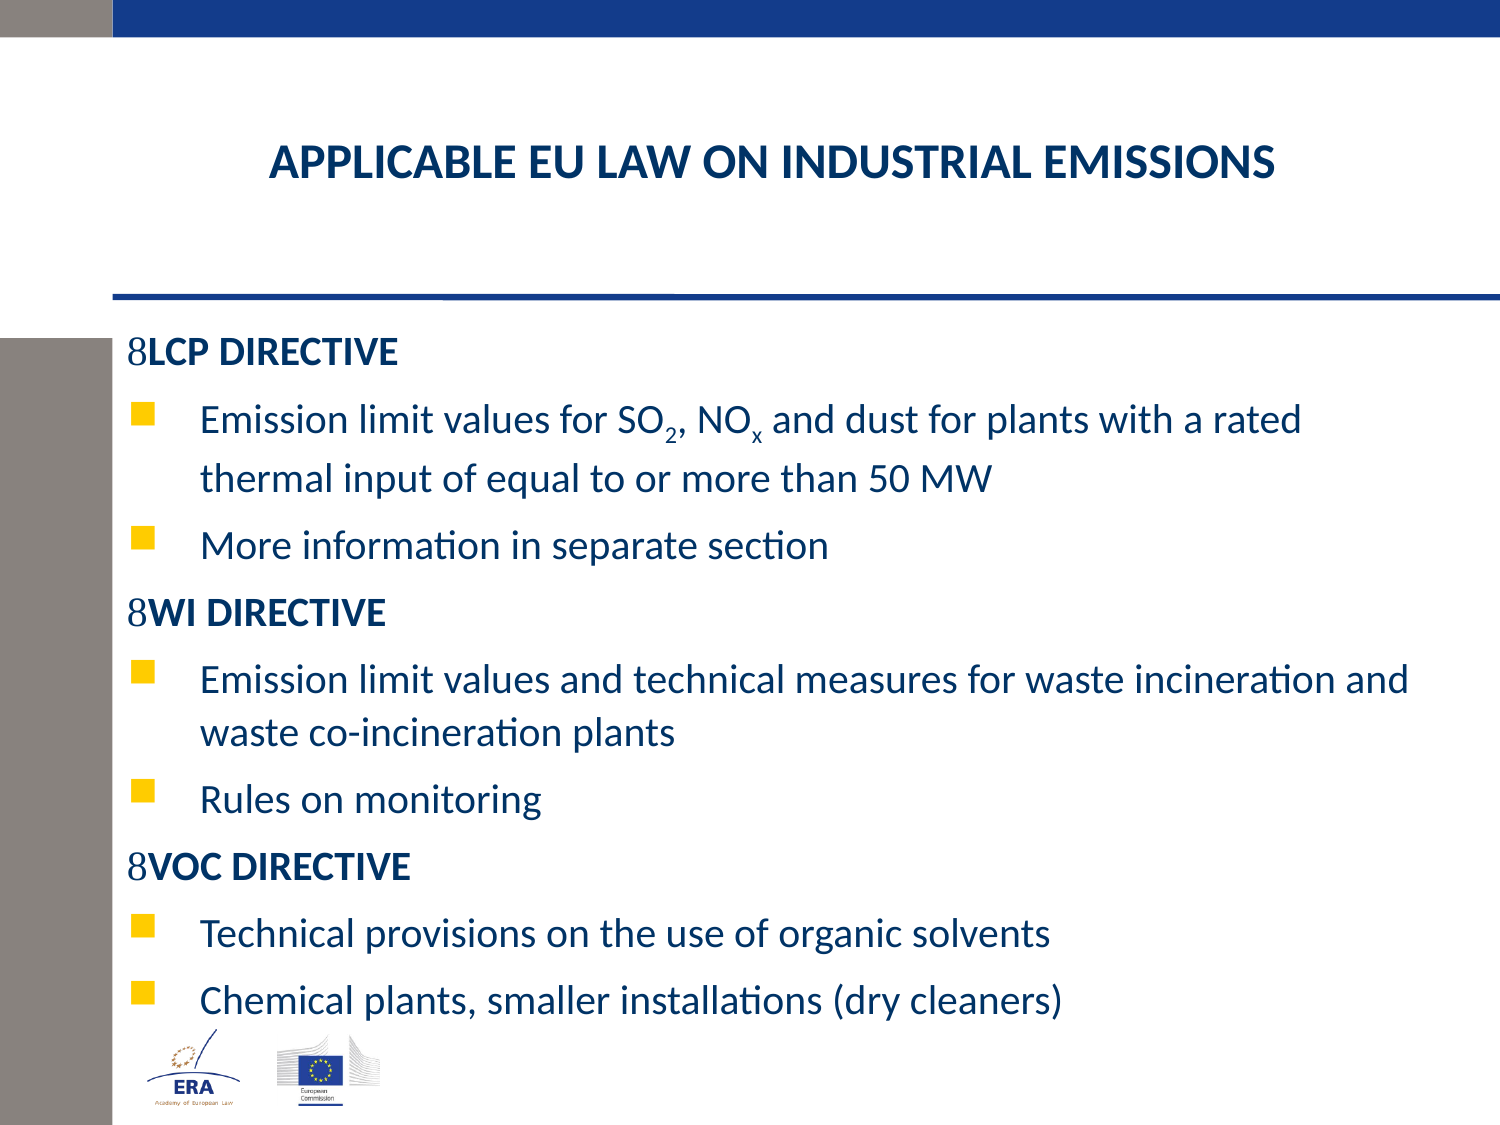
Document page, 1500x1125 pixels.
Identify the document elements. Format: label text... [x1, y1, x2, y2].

title APPLICABLE EU LAW ON INDUSTRIAL EMISSIONS [253, 89, 1354, 228]
text_box LCP DIRECTIVE Emission limit values for SO2, NOx and dust for plants with a rated thermal input of equal to or more than 50 MW More information in separate section WI DIRECTIVE Emission limit values and technical measures for waste incineration and waste co-incineration plants Rules on monitoring VOC DIRECTIVE Technical provisions on the use of organic solvents Chemical plants, smaller installations (dry cleaners) [112, 314, 1435, 1125]
